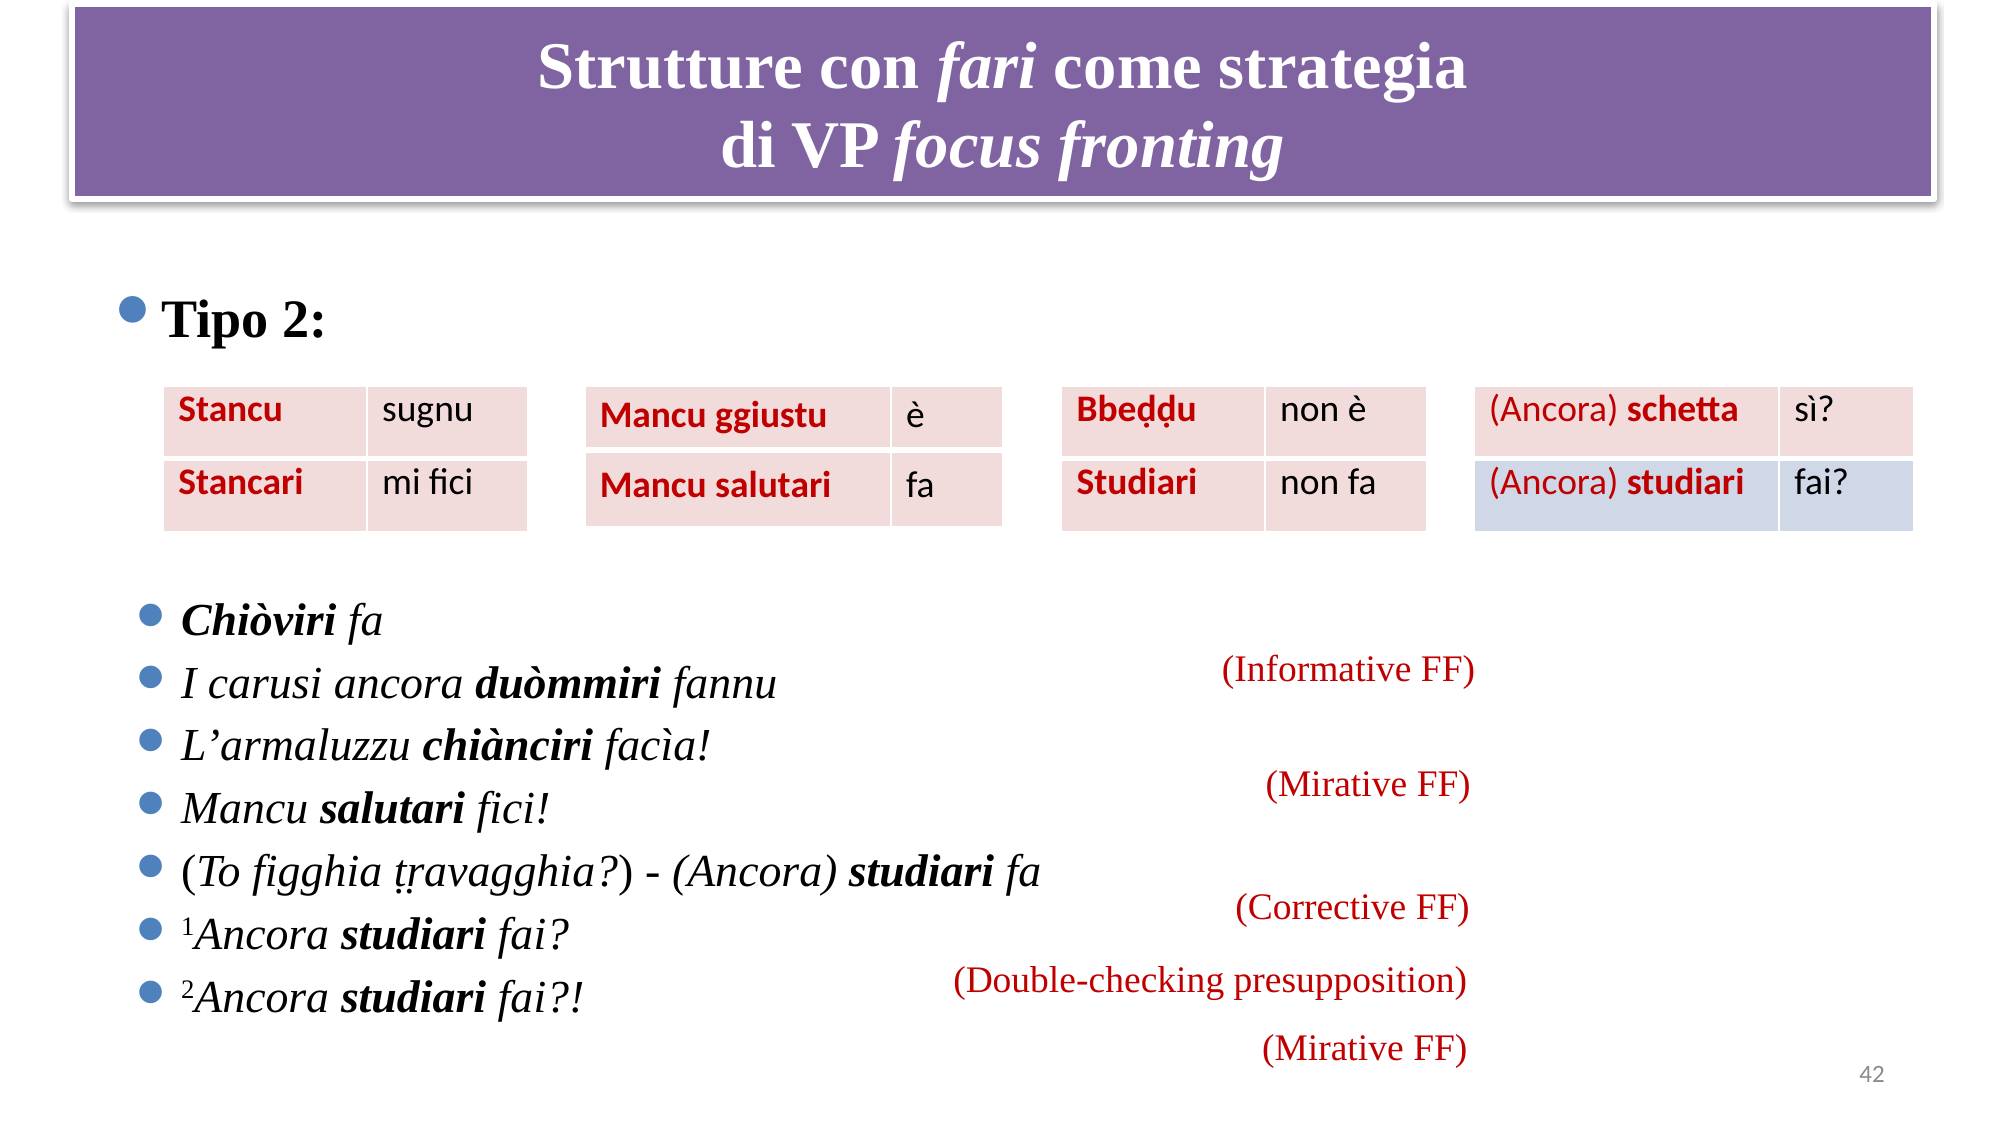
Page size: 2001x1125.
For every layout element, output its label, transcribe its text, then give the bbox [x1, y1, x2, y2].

table_cell (Ancora) studiari [1475, 461, 1778, 531]
table_header è [892, 387, 1002, 447]
table_cell fai? [1780, 461, 1913, 531]
table_cell mi fici [368, 461, 527, 531]
text_box (Informative FF) [946, 614, 1491, 697]
table_header sugnu [368, 387, 527, 456]
table_header Bbeḍḍu [1062, 387, 1264, 456]
table_header sì? [1780, 387, 1913, 456]
text_box Chiòviri fa I carusi ancora duòmmiri fannu L’armaluzzu chiànciri facìa! Mancu salutari fici! (To figghia ṭṛavagghia?) - (Ancora) studiari fa 1Ancora studiari fai? 2Ancora studiari fai?! [121, 587, 1071, 1079]
text_box Tipo 2: [100, 275, 1944, 386]
table_header non è [1266, 387, 1426, 456]
table_header Mancu ggiustu [586, 387, 890, 447]
table_cell Mancu salutari [586, 453, 890, 526]
slide_number 42 [1433, 1042, 1900, 1103]
title Strutture con fari come strategia di VP focus fronting [69, 0, 1937, 202]
table_header Stancu [164, 387, 366, 456]
table_cell fa [892, 453, 1002, 526]
table_header (Ancora) schetta [1475, 387, 1778, 456]
text_box (Corrective FF) [940, 851, 1485, 935]
table_cell Stancari [164, 461, 366, 531]
table_cell non fa [1266, 461, 1426, 531]
text_box (Double-checking presupposition) (Mirative FF) [938, 925, 1483, 1075]
table_cell Studiari [1062, 461, 1264, 531]
text_box (Mirative FF) [941, 728, 1486, 811]
